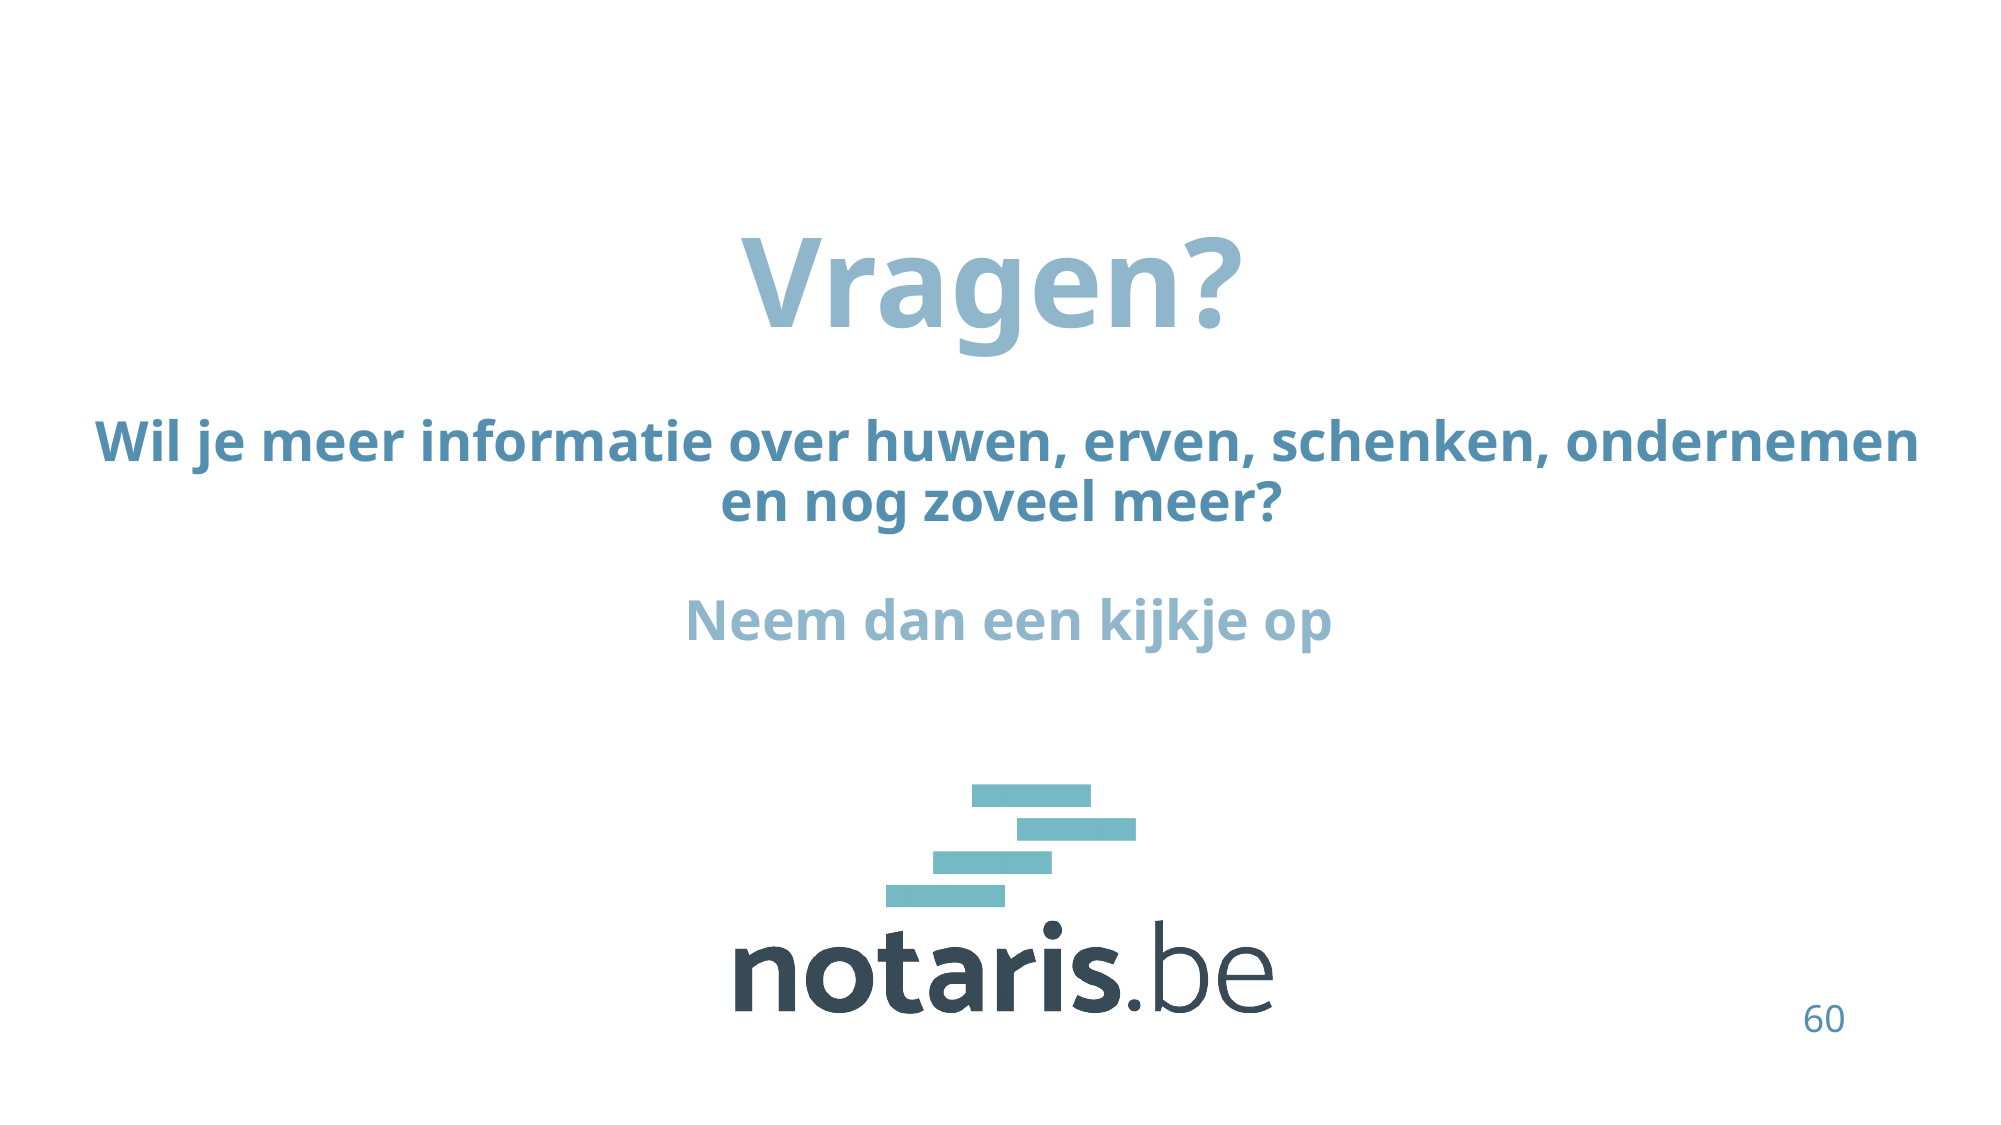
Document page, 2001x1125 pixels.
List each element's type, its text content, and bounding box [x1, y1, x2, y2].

text_box [61, 196, 1728, 1106]
picture [735, 784, 1273, 1015]
title Vragen? Wil je meer informatie over huwen, erven, schenken, ondernemen en nog zoveel meer? Neem dan een kijkje op [61, 78, 1957, 1106]
